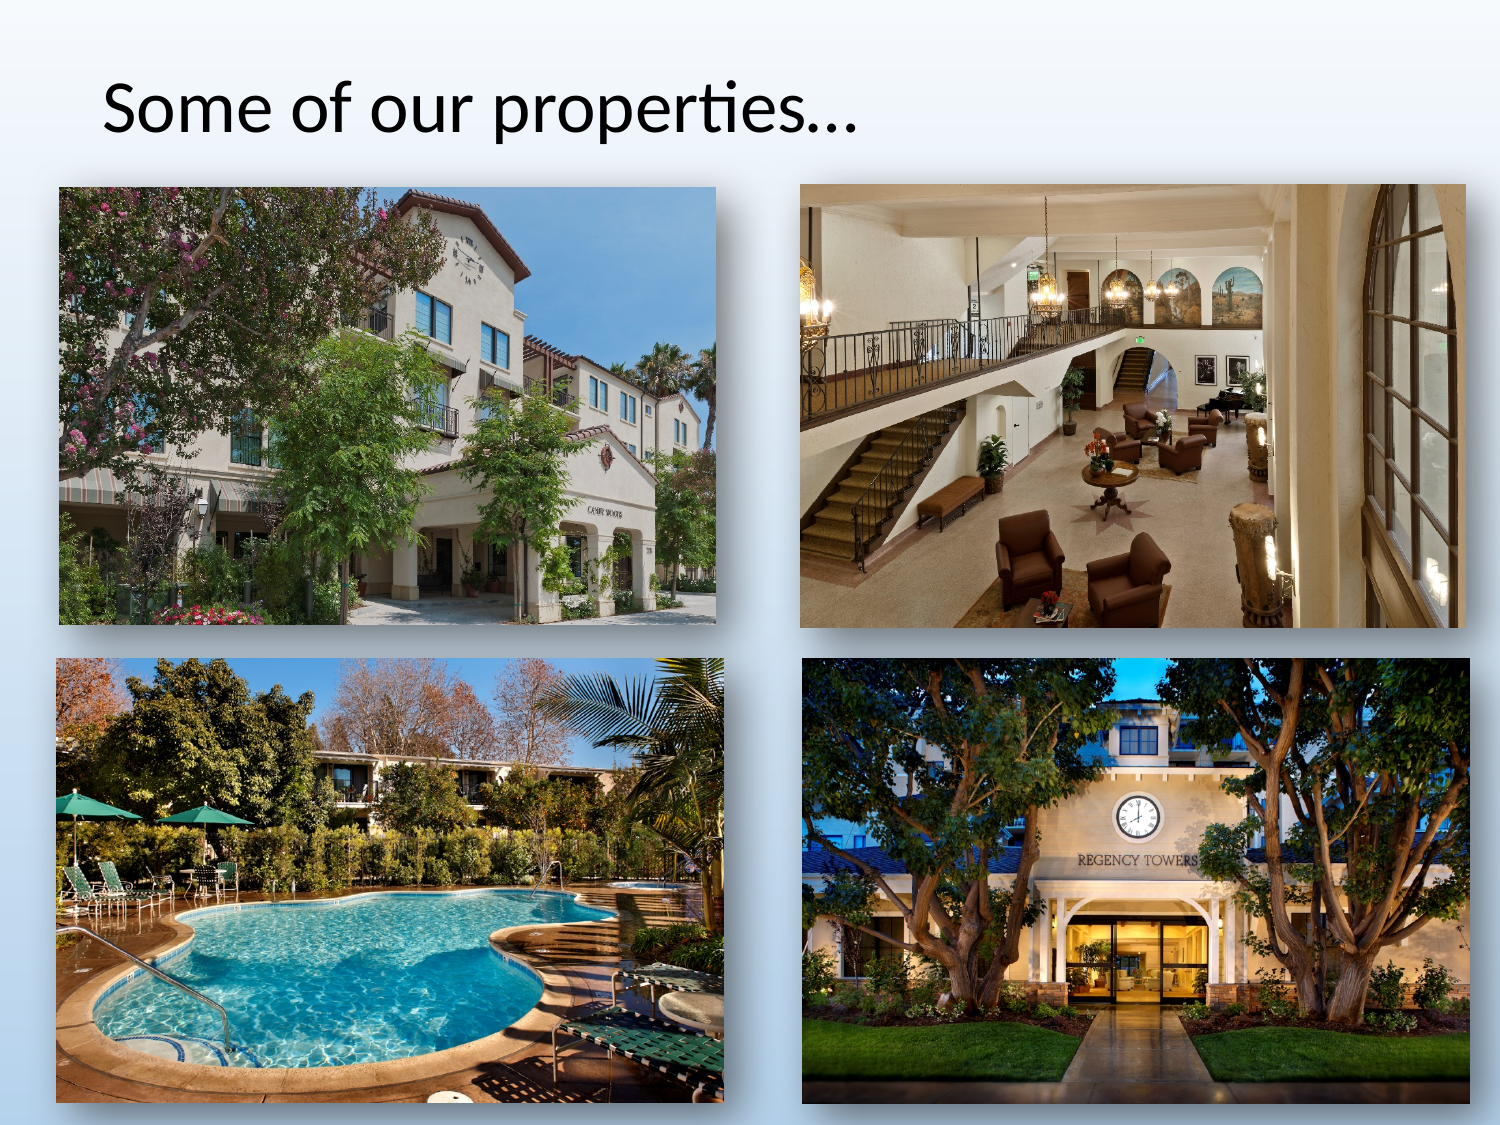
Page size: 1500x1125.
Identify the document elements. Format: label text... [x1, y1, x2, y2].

picture [56, 658, 724, 1103]
picture [802, 658, 1470, 1104]
picture [59, 187, 716, 625]
text_box Some of our properties… [87, 49, 1300, 155]
picture [799, 184, 1466, 628]
